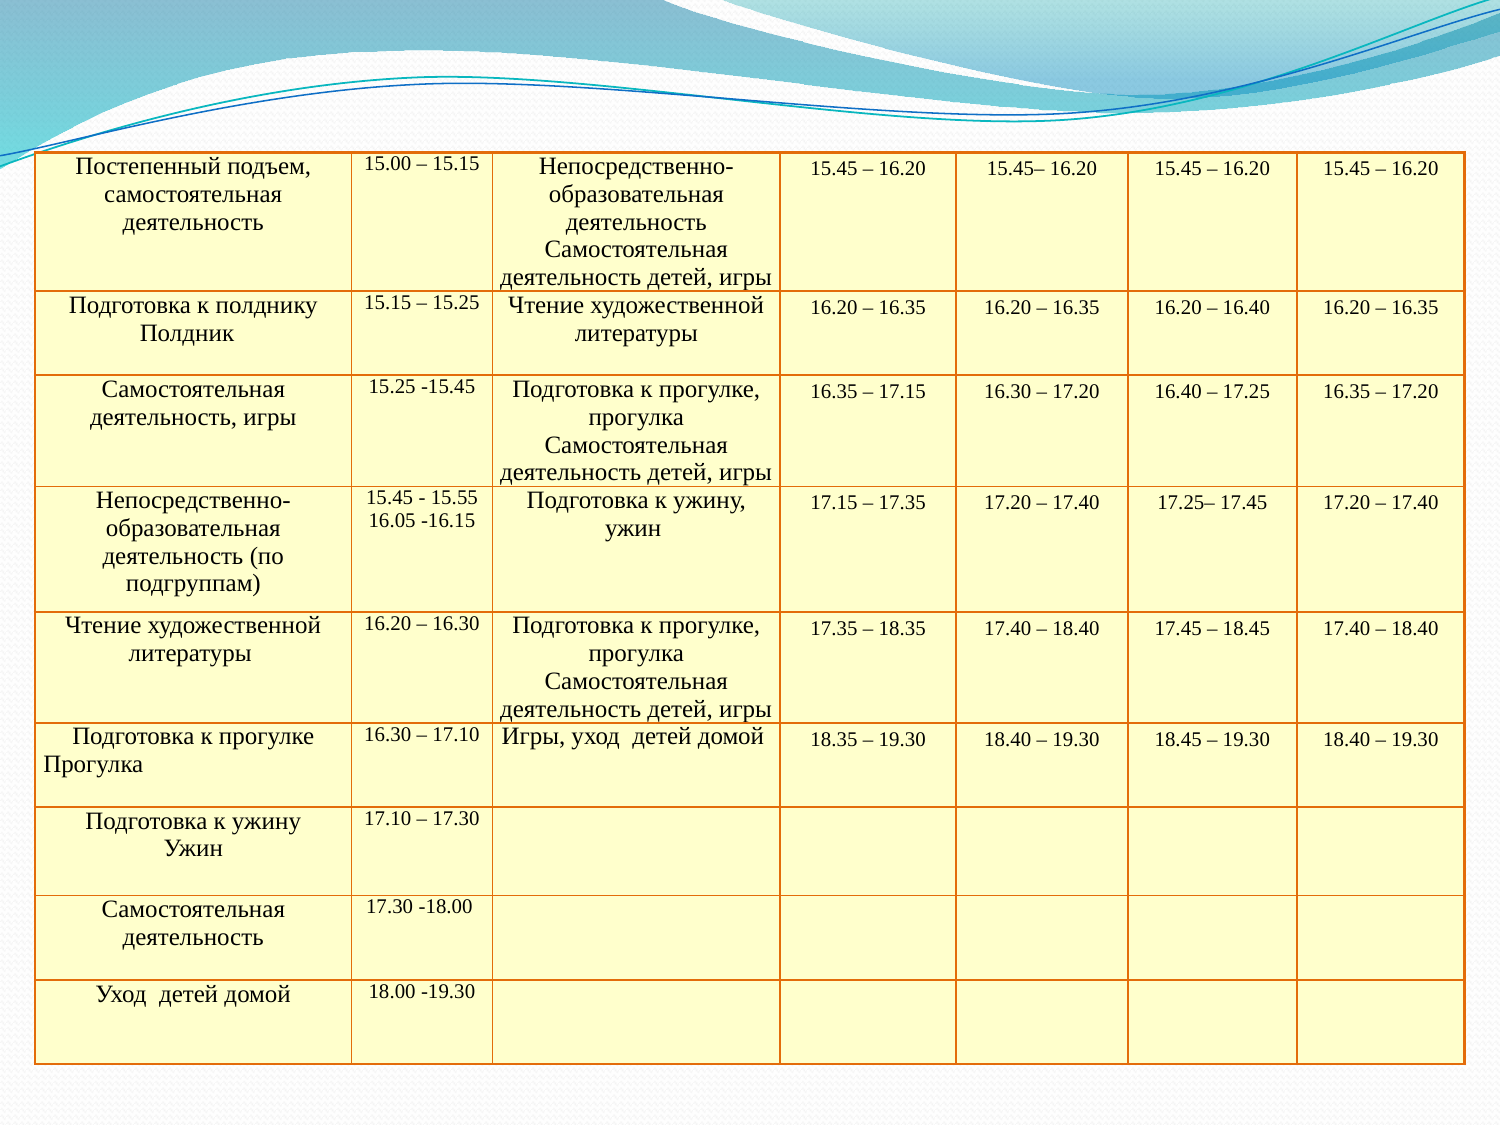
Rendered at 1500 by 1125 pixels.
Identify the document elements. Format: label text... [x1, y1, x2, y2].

table_cell 15.45 - 15.55 16.05 -16.15 [352, 487, 492, 611]
table_cell [781, 981, 955, 1063]
table_header 15.00 – 15.15 [352, 154, 492, 290]
table_cell Подготовка к прогулке Прогулка [36, 724, 351, 806]
table_header 15.45 – 16.20 [1129, 154, 1296, 290]
table_cell Подготовка к ужину Ужин [36, 808, 351, 895]
table_cell [957, 808, 1127, 895]
table_cell 17.40 – 18.40 [957, 613, 1127, 722]
table_cell 17.10 – 17.30 [352, 808, 492, 895]
table_header 15.45 – 16.20 [1298, 154, 1463, 290]
table_cell 16.35 – 17.20 [1298, 376, 1463, 486]
table_cell 16.20 – 16.35 [957, 292, 1127, 374]
table_header Постепенный подъем, самостоятельная деятельность [36, 154, 351, 290]
table_cell 18.40 – 19.30 [957, 724, 1127, 806]
table_cell [1298, 808, 1463, 895]
table_cell 16.30 – 17.20 [957, 376, 1127, 486]
table_cell 16.20 – 16.35 [1298, 292, 1463, 374]
table_cell [1129, 808, 1296, 895]
table_cell Подготовка к прогулке, прогулка Самостоятельная деятельность детей, игры [493, 376, 779, 486]
table_cell [1129, 896, 1296, 979]
table_cell 16.20 – 16.35 [781, 292, 955, 374]
table_cell Непосредственно- образовательная деятельность (по подгруппам) [36, 487, 351, 611]
table_cell 18.35 – 19.30 [781, 724, 955, 806]
table_cell [1298, 981, 1463, 1063]
table_cell 17.30 -18.00 [352, 896, 492, 979]
table_cell 17.35 – 18.35 [781, 613, 955, 722]
table_cell 17.15 – 17.35 [781, 487, 955, 611]
table_cell 16.20 – 16.40 [1129, 292, 1296, 374]
table_cell 16.20 – 16.30 [352, 613, 492, 722]
table_cell Самостоятельная деятельность [36, 896, 351, 979]
table_cell Подготовка к полднику Полдник [36, 292, 351, 374]
table_cell 15.25 -15.45 [352, 376, 492, 486]
table_cell [493, 808, 779, 895]
table_cell Уход детей домой [36, 981, 351, 1063]
table_header 15.45– 16.20 [957, 154, 1127, 290]
table_cell Игры, уход детей домой [493, 724, 779, 806]
table_cell Подготовка к ужину, ужин [493, 487, 779, 611]
table_cell Подготовка к прогулке, прогулка Самостоятельная деятельность детей, игры [493, 613, 779, 722]
table_cell [957, 981, 1127, 1063]
table_cell 17.40 – 18.40 [1298, 613, 1463, 722]
table_cell 18.45 – 19.30 [1129, 724, 1296, 806]
table_cell 17.20 – 17.40 [957, 487, 1127, 611]
table_header 15.45 – 16.20 [781, 154, 955, 290]
table_cell 16.40 – 17.25 [1129, 376, 1296, 486]
table_cell [493, 896, 779, 979]
table_cell Чтение художественной литературы [493, 292, 779, 374]
table_cell [493, 981, 779, 1063]
table_cell 18.00 -19.30 [352, 981, 492, 1063]
table_cell [1298, 896, 1463, 979]
table_cell 17.25– 17.45 [1129, 487, 1296, 611]
table_cell [781, 896, 955, 979]
table_cell 17.45 – 18.45 [1129, 613, 1296, 722]
table_cell [1129, 981, 1296, 1063]
table_cell 16.35 – 17.15 [781, 376, 955, 486]
table_cell 18.40 – 19.30 [1298, 724, 1463, 806]
table_cell 16.30 – 17.10 [352, 724, 492, 806]
table_cell Чтение художественной литературы [36, 613, 351, 722]
table_cell 15.15 – 15.25 [352, 292, 492, 374]
table_header Непосредственно- образовательная деятельность Самостоятельная деятельность детей, игры [493, 154, 779, 290]
table_cell 17.20 – 17.40 [1298, 487, 1463, 611]
table_cell Самостоятельная деятельность, игры [36, 376, 351, 486]
table_cell [957, 896, 1127, 979]
table_cell [781, 808, 955, 895]
